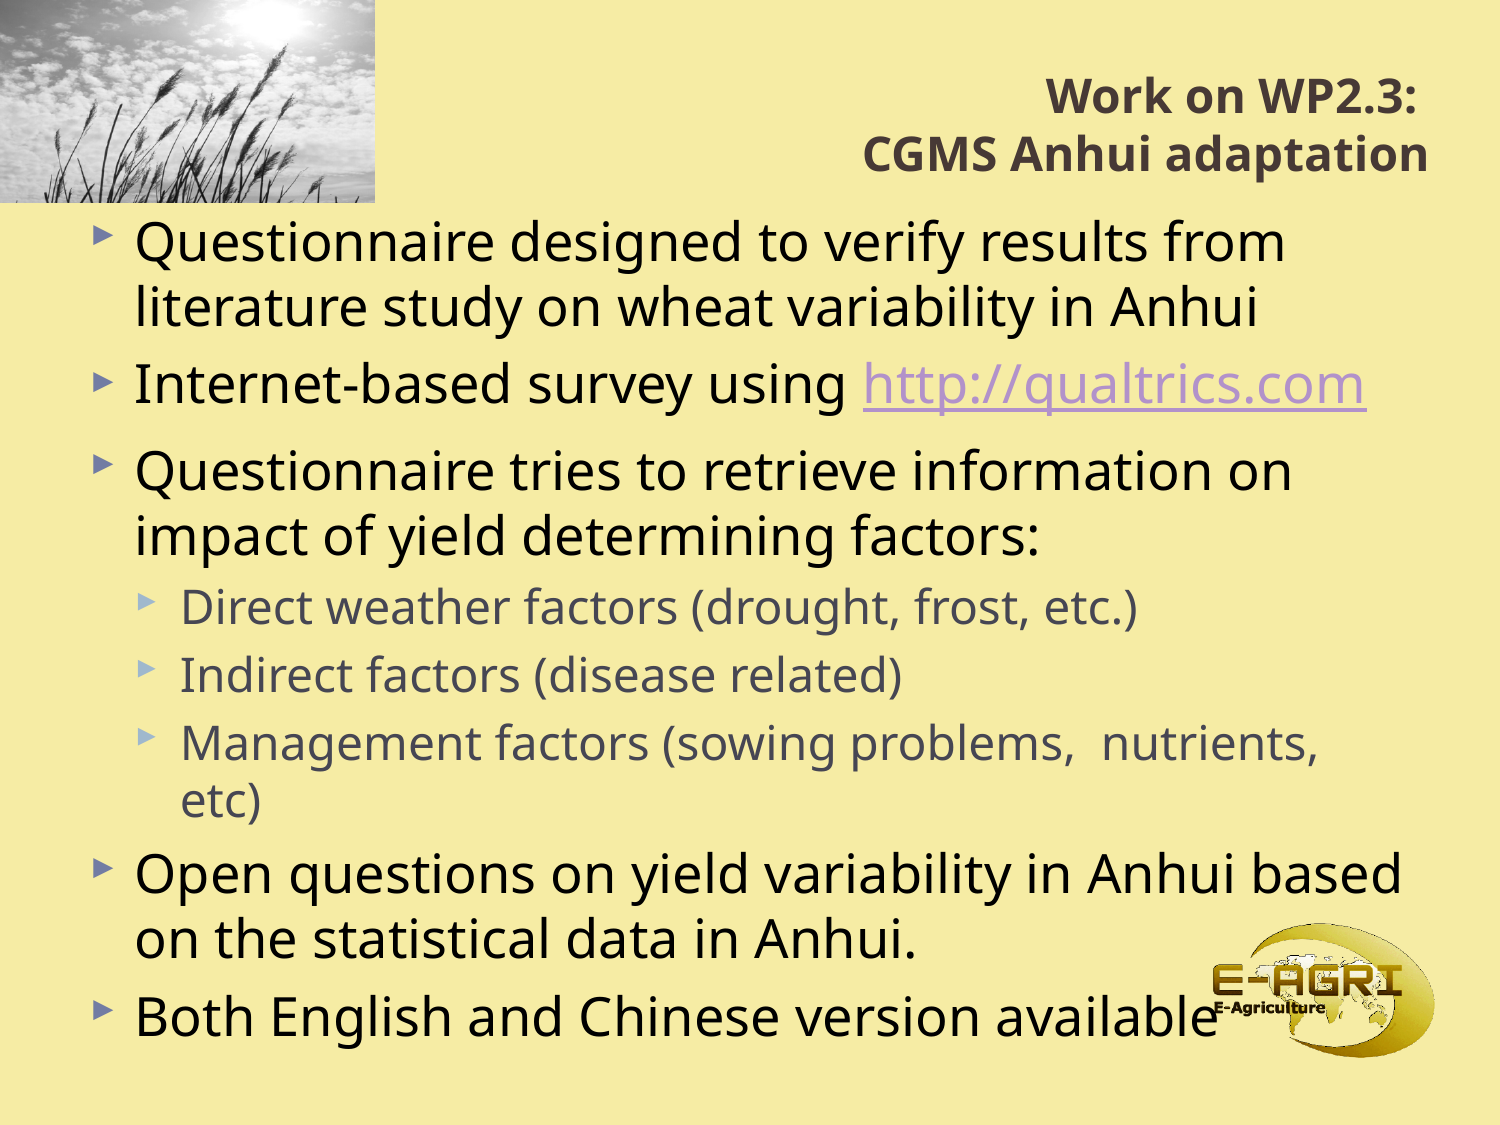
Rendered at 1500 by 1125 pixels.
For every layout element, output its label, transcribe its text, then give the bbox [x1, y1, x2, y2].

list Questionnaire designed to verify results from literature study on wheat variability in Anhui Internet-based survey using http://qualtrics.com Questionnaire tries to retrieve information on impact of yield determining factors: Direct weather factors (drought, frost, etc.) Indirect factors (disease related) Management factors (sowing problems, nutrients, etc) Open questions on yield variability in Anhui based on the statistical data in Anhui. Both English and Chinese version available [75, 200, 1425, 1010]
picture [1206, 913, 1446, 1070]
picture [0, 0, 376, 203]
text_box Work on WP2.3: CGMS Anhui adaptation [468, 58, 1446, 190]
